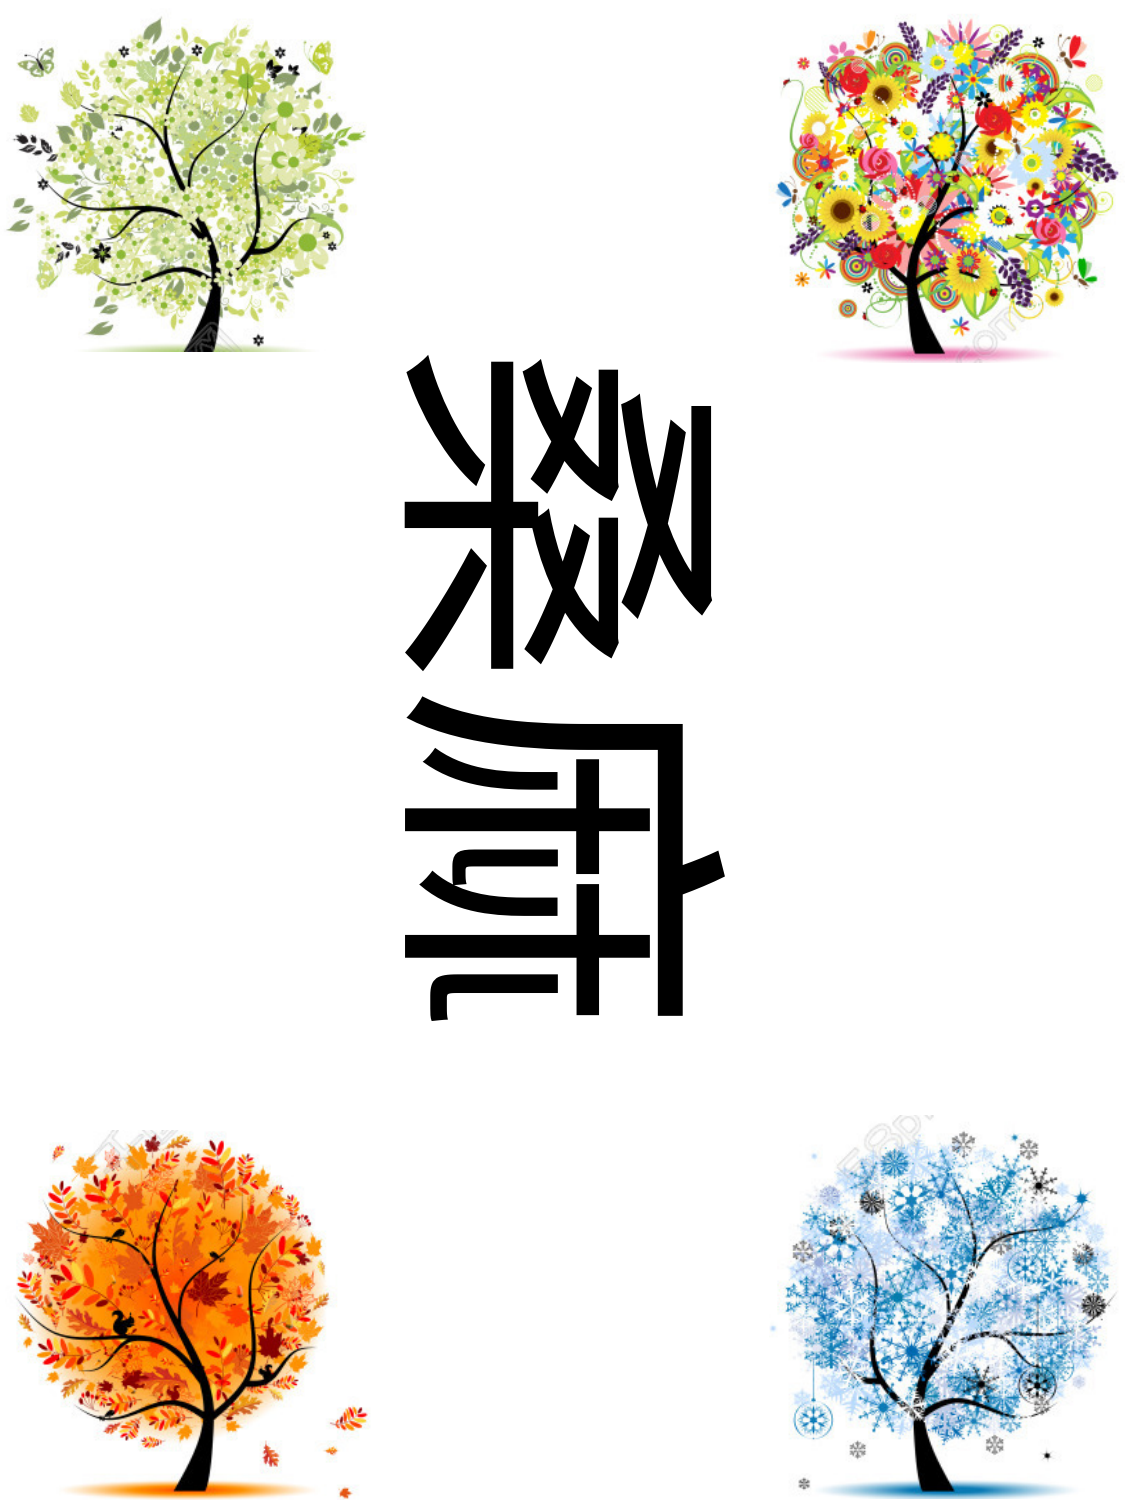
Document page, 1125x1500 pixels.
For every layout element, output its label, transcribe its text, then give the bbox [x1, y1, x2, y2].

picture [0, 1130, 376, 1500]
picture [0, 2, 376, 352]
text_box 桑麻 [336, 328, 786, 1167]
picture [765, 0, 1125, 363]
picture [769, 1115, 1125, 1499]
